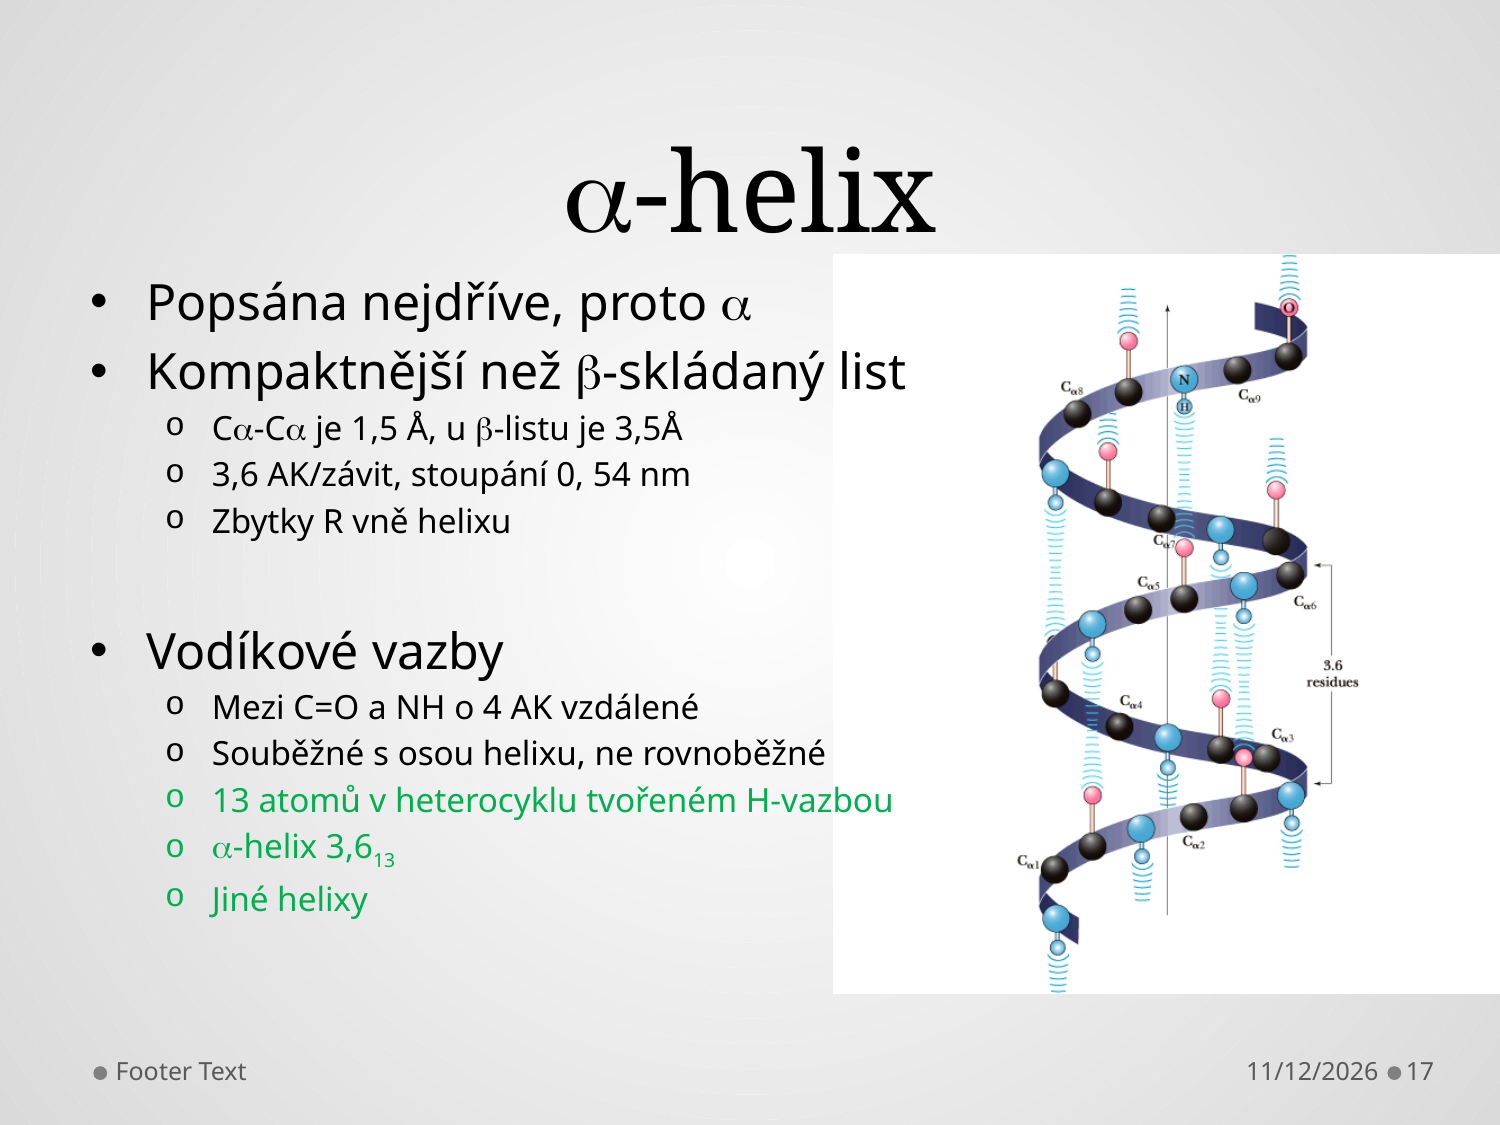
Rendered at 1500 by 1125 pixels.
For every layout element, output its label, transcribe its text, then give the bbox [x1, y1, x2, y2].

title -helix [75, 0, 1425, 262]
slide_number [1043, 1042, 1386, 1103]
picture [832, 254, 1500, 995]
footer Footer Text [108, 1042, 576, 1103]
list Popsána nejdříve, proto  Kompaktnější než b-skládaný list Ca-Ca je 1,5 Å, u b-listu je 3,5Å 3,6 AK/závit, stoupání 0, 54 nm Zbytky R vně helixu Vodíkové vazby Mezi C=O a NH o 4 AK vzdálené Souběžné s osou helixu, ne rovnoběžné 13 atomů v heterocyklu tvořeném H-vazbou -helix 3,613 Jiné helixy [75, 262, 1425, 1005]
slide_number 17 [1401, 1042, 1494, 1103]
